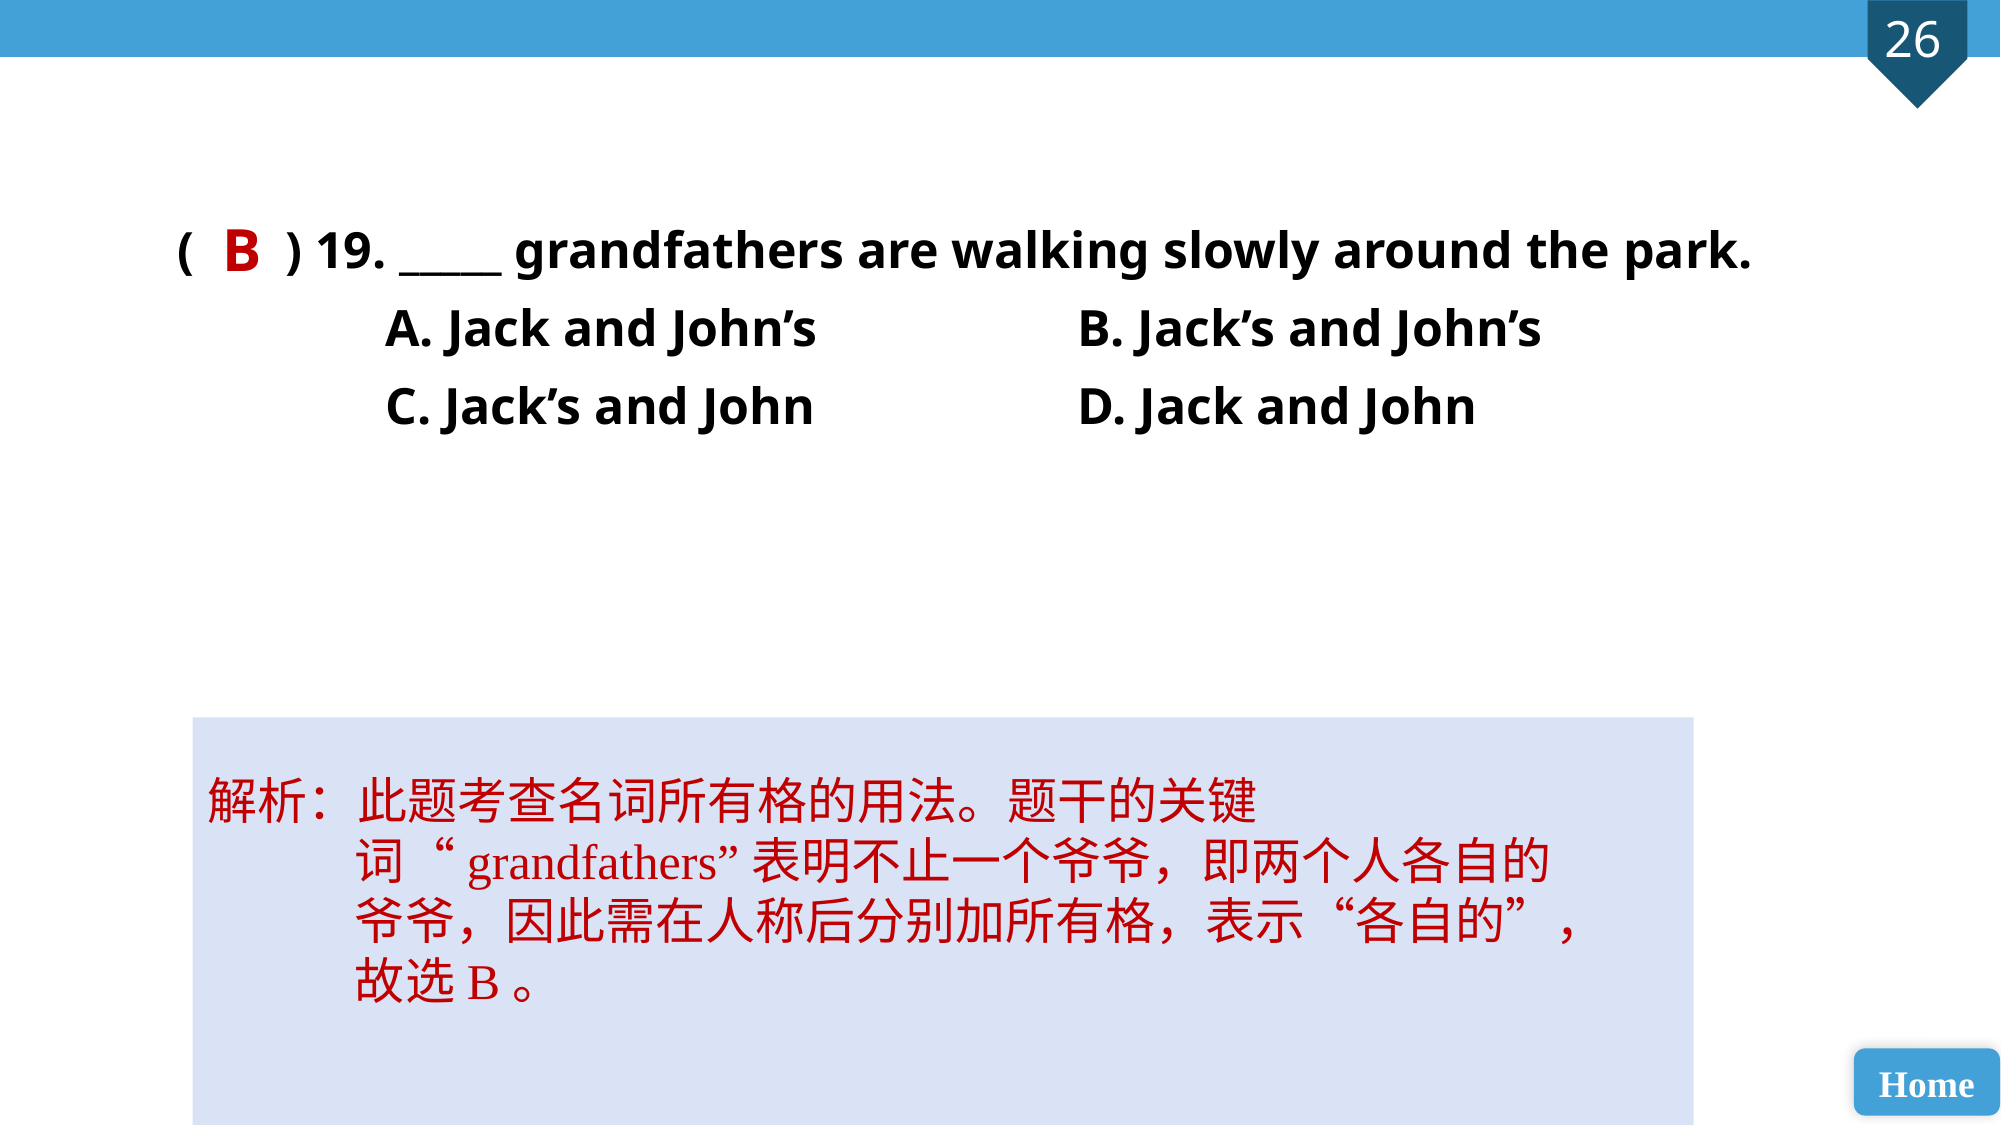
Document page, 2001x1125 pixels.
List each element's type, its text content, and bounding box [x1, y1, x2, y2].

text_box [191, 716, 1695, 1125]
text_box 解析：此题考查名词所有格的用法。题干的关键词“grandfathers”表明不止一个爷爷，即两个人各自的爷爷，因此需在人称后分别加所有格，表示“各自的”，故选B。 [192, 762, 1608, 1017]
text_box ( ) 19. _____ grandfathers are walking slowly around the park. A. Jack and John’s B. Jack’s and John’s C. Jack’s and John D. Jack and John [162, 193, 1976, 443]
text_box B [207, 206, 277, 291]
